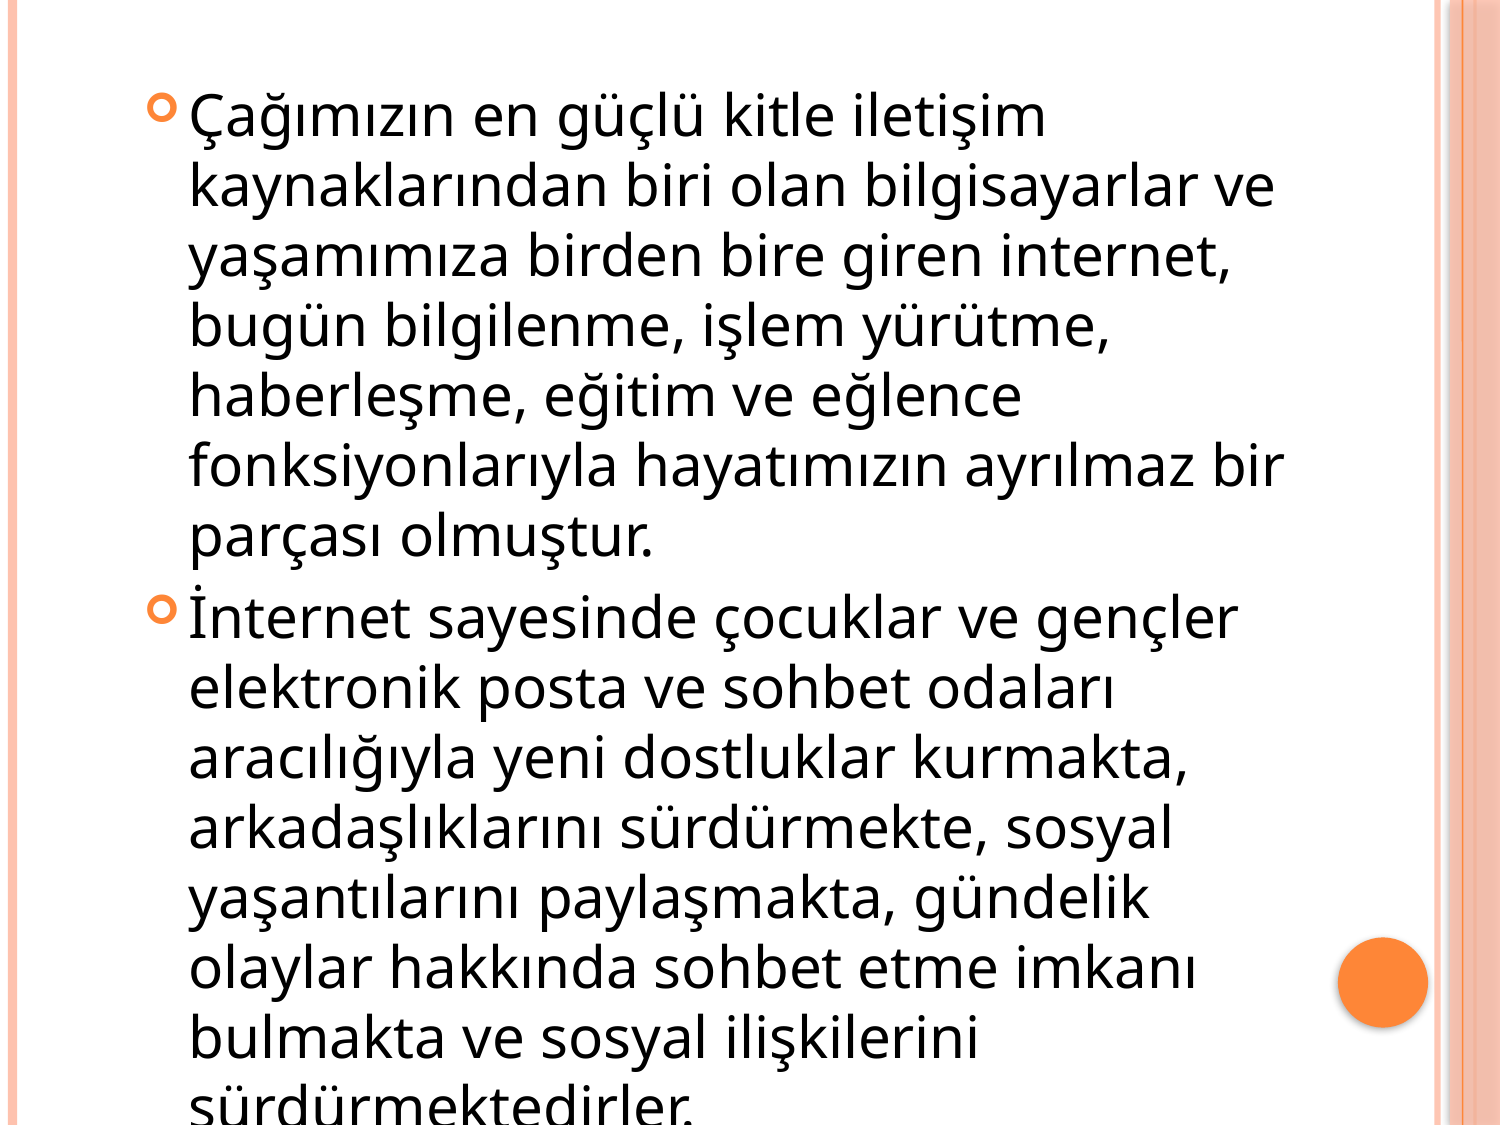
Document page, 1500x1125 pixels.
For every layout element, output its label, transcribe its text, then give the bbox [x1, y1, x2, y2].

list Çağımızın en güçlü kitle iletişim kaynaklarından biri olan bilgisayarlar ve yaşamımıza birden bire giren internet, bugün bilgilenme, işlem yürütme, haberleşme, eğitim ve eğlence fonksiyonlarıyla hayatımızın ayrılmaz bir parçası olmuştur. İnternet sayesinde çocuklar ve gençler elektronik posta ve sohbet odaları aracılığıyla yeni dostluklar kurmakta, arkadaşlıklarını sürdürmekte, sosyal yaşantılarını paylaşmakta, gündelik olaylar hakkında sohbet etme imkanı bulmakta ve sosyal ilişkilerini sürdürmektedirler. [128, 70, 1355, 1063]
